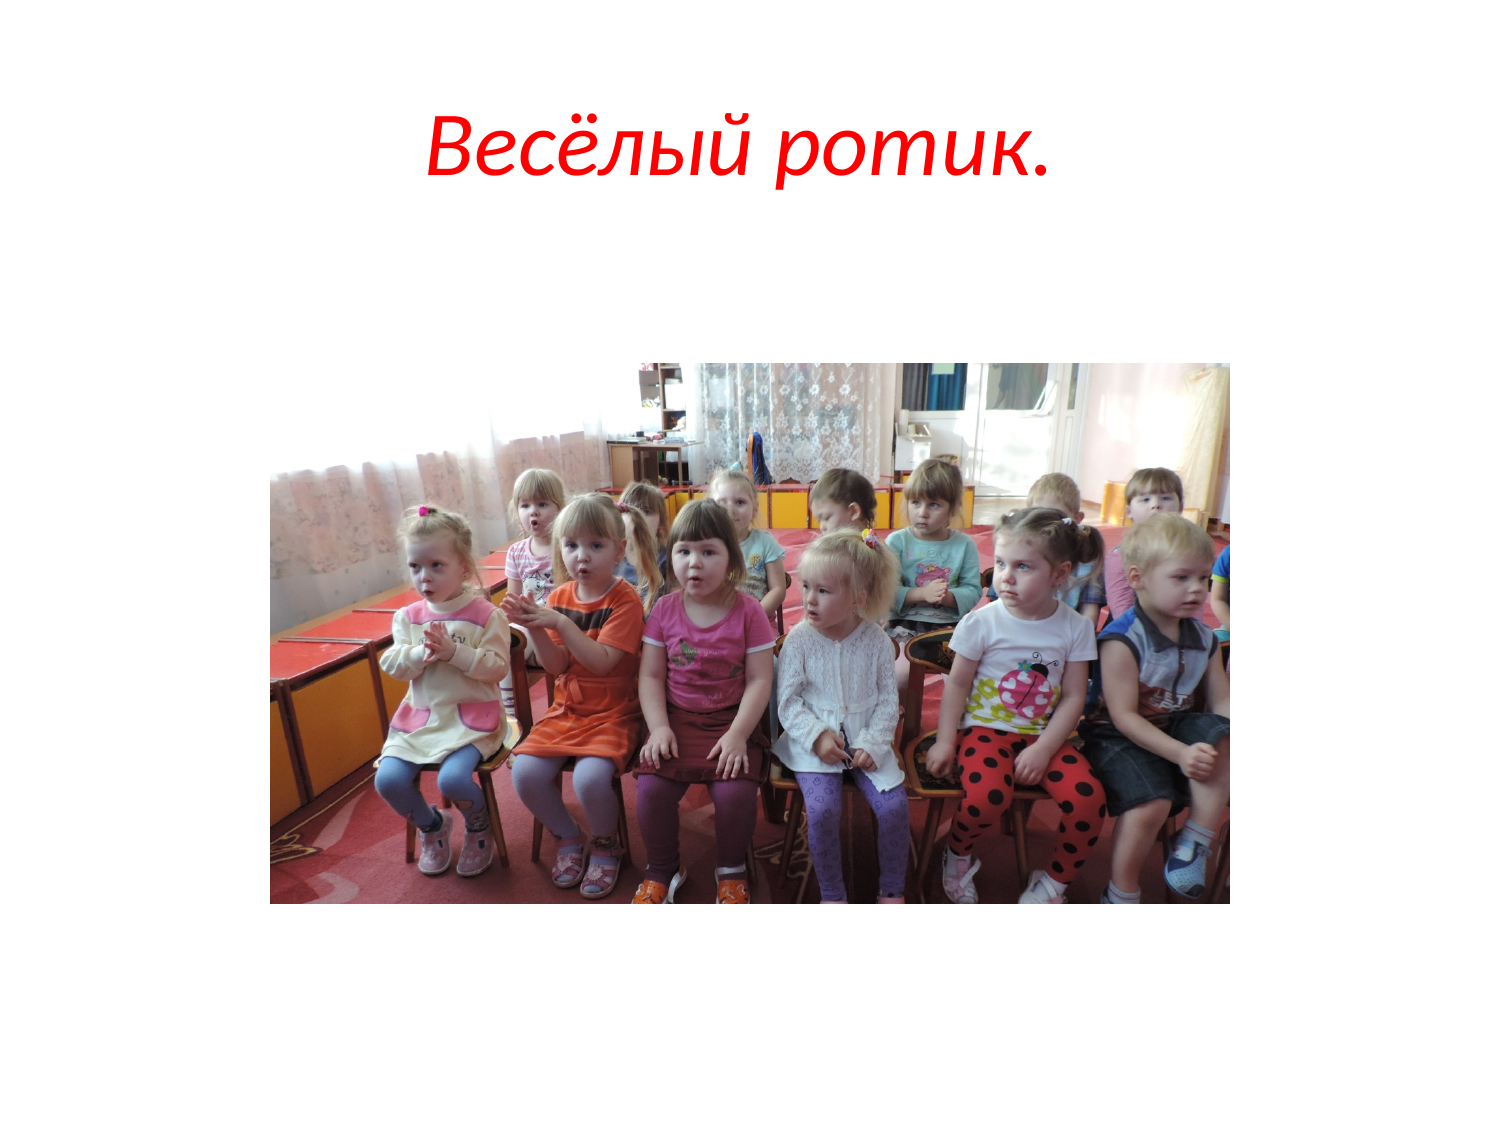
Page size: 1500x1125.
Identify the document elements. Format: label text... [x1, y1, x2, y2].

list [269, 363, 1231, 904]
title Весёлый ротик. [75, 45, 1425, 233]
